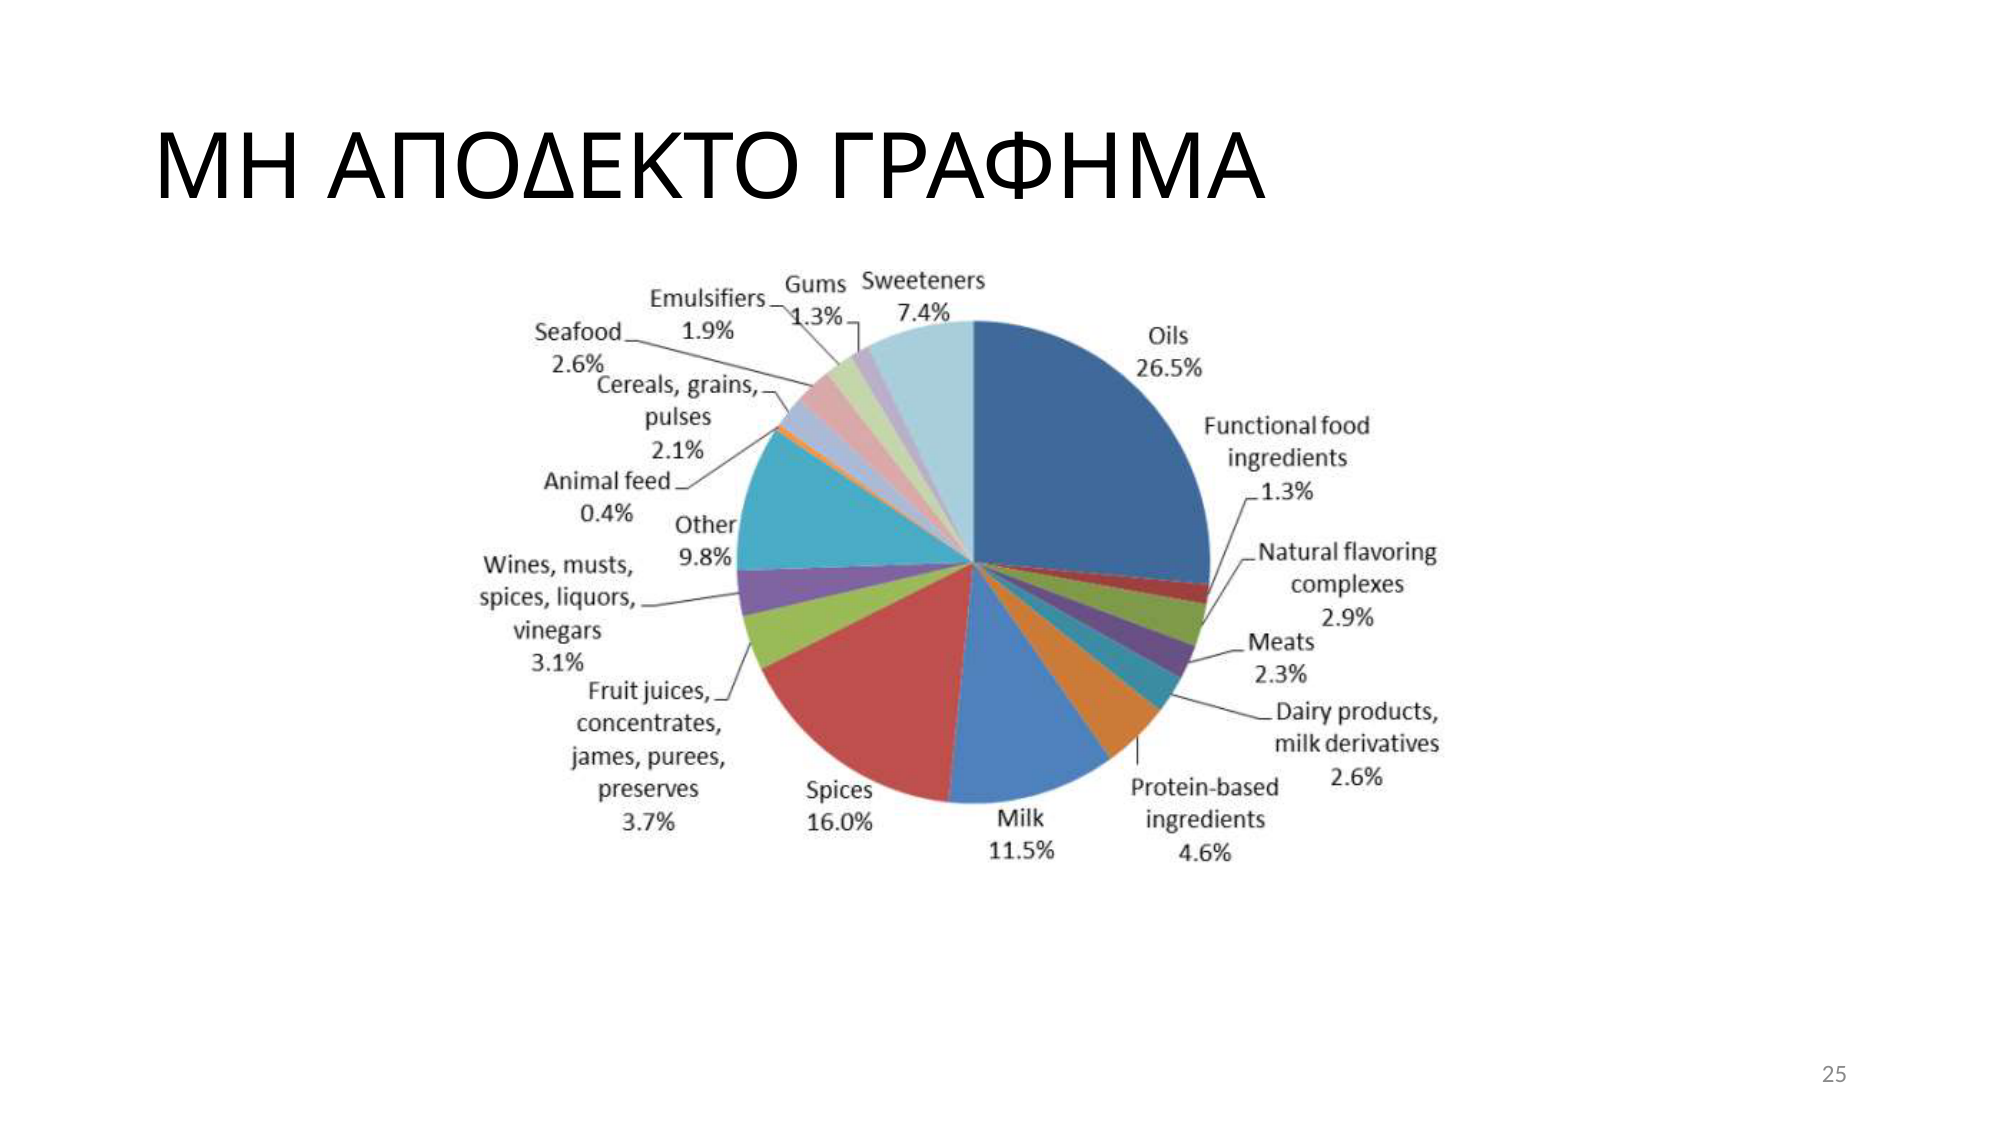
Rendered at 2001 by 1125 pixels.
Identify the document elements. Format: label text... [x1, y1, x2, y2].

title ΜΗ ΑΠΟΔΕΚΤΟ ΓΡΑΦΗΜΑ [137, 59, 1863, 278]
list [460, 269, 1486, 870]
slide_number 25 [1412, 1042, 1863, 1103]
